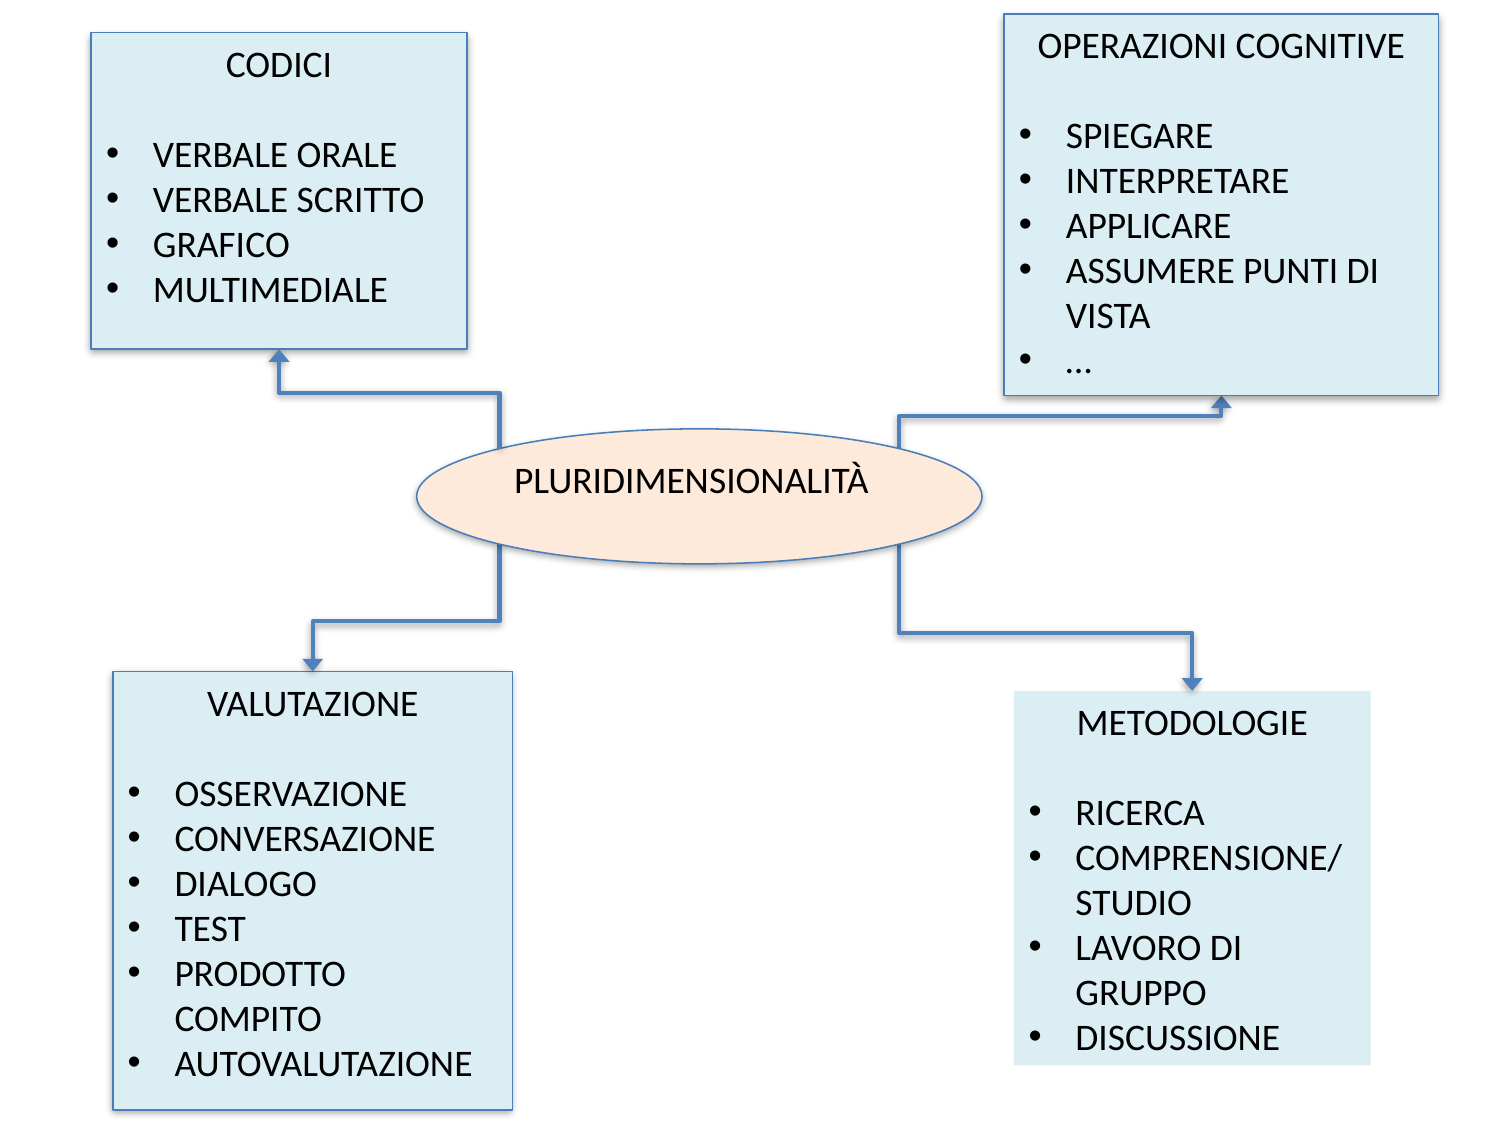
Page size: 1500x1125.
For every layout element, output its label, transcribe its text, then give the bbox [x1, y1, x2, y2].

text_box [972, 470, 1120, 765]
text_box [339, 288, 440, 510]
text_box CODICI VERBALE ORALE VERBALE SCRITTO GRAFICO MULTIMEDIALE [90, 32, 468, 350]
text_box VALUTAZIONE OSSERVAZIONE CONVERSAZIONE DIALOGO TEST PRODOTTO COMPITO AUTOVALUTAZIONE [112, 671, 513, 1111]
text_box METODOLOGIE RICERCA COMPRENSIONE/STUDIO LAVORO DI GRUPPO DISCUSSIONE [1013, 690, 1371, 1066]
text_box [342, 514, 470, 702]
text_box OPERAZIONI COGNITIVE SPIEGARE INTERPRETARE APPLICARE ASSUMERE PUNTI DI VISTA … [1003, 13, 1439, 396]
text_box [1033, 260, 1088, 584]
text_box PLURIDIMENSIONALITÀ [444, 428, 968, 565]
